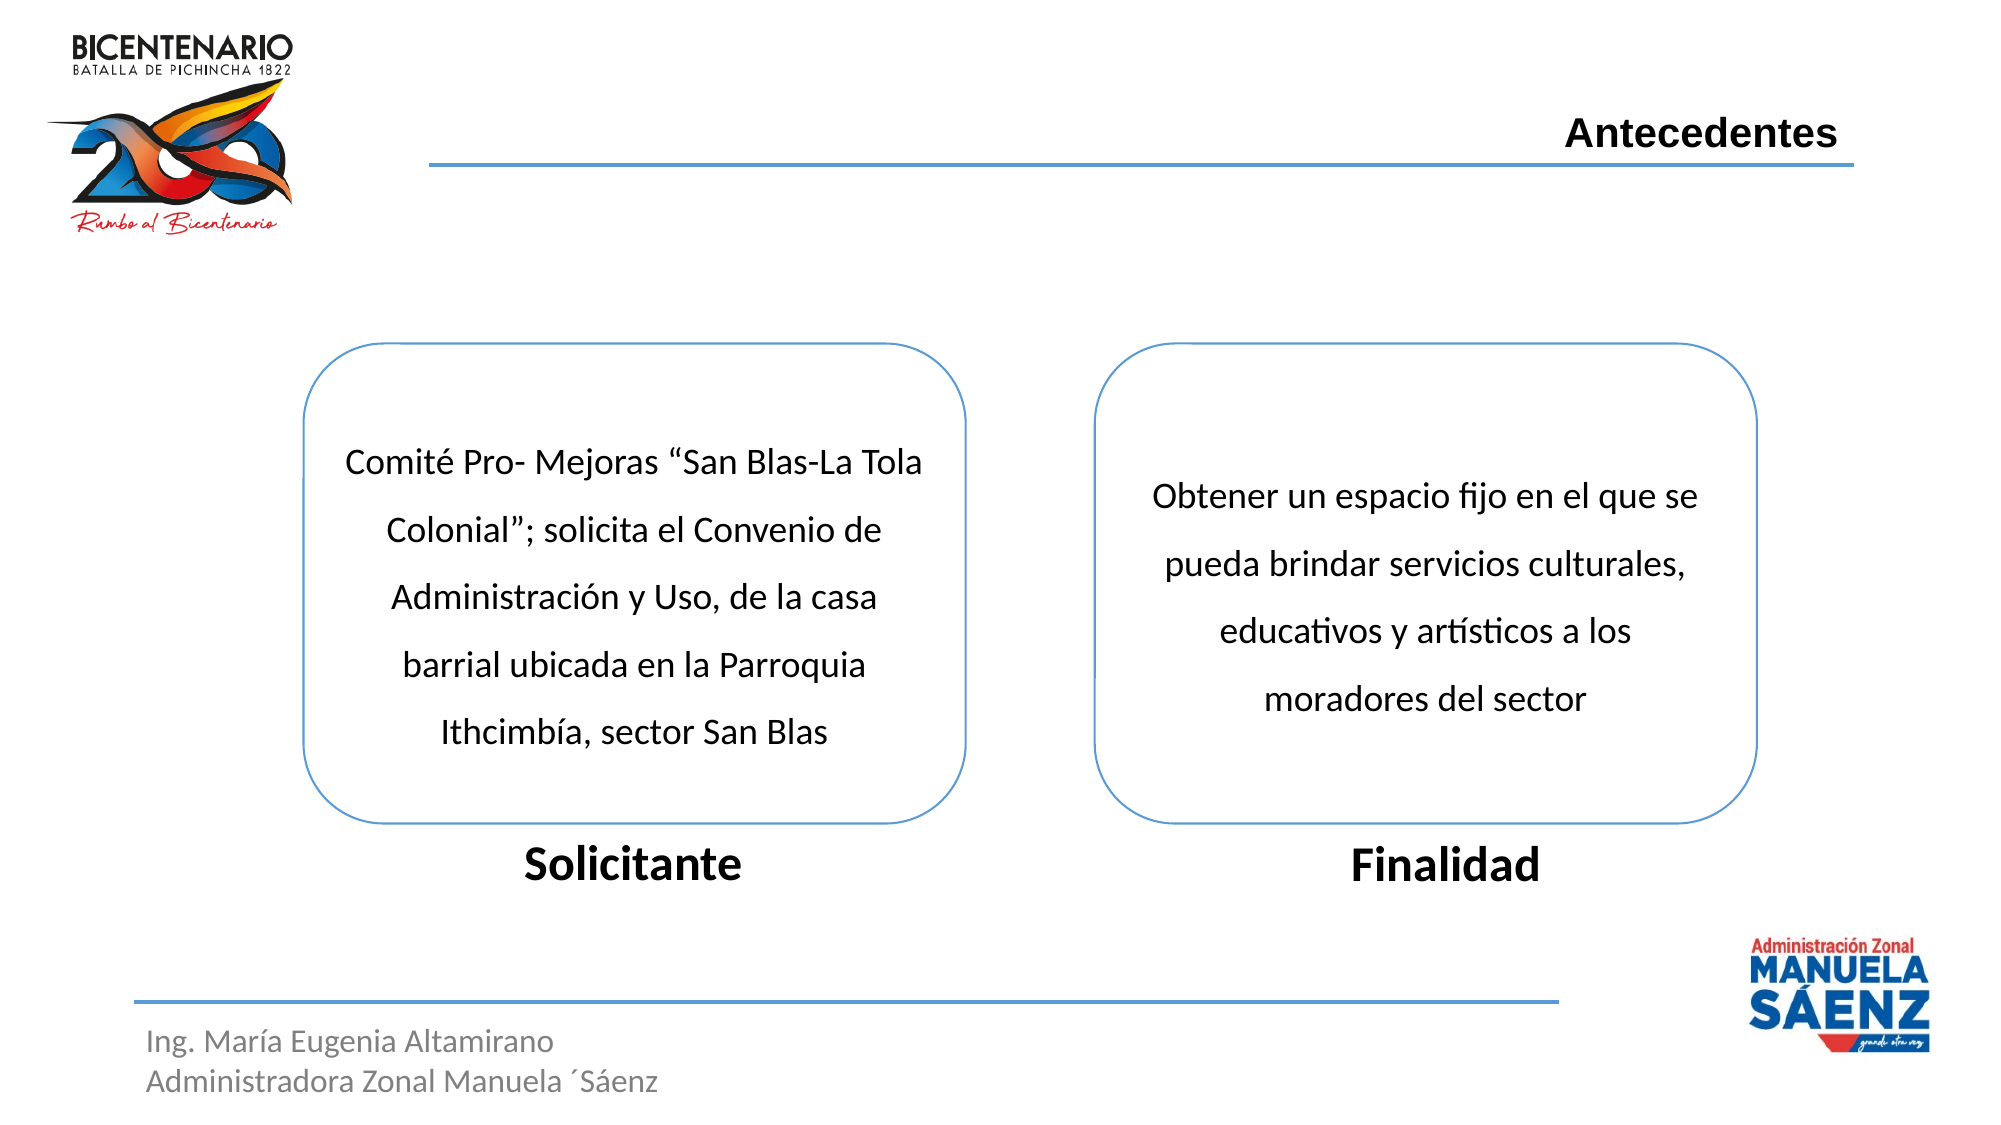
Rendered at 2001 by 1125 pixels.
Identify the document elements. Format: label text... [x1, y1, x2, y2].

text_box Comité Pro- Mejoras “San Blas-La Tola Colonial”; solicita el Convenio de Administración y Uso, de la casa barrial ubicada en la Parroquia Ithcimbía, sector San Blas [302, 342, 967, 825]
picture [1472, 910, 1943, 1094]
text_box Ing. María Eugenia Altamirano Administradora Zonal Manuela ´Sáenz [131, 1011, 847, 1107]
text_box Obtener un espacio fijo en el que se pueda brindar servicios culturales, educativos y artísticos a los moradores del sector [1093, 342, 1758, 825]
text_box Antecedentes [1460, 48, 1943, 164]
text_box Finalidad [1336, 824, 1738, 899]
picture [40, 25, 304, 238]
text_box Solicitante [510, 823, 911, 899]
